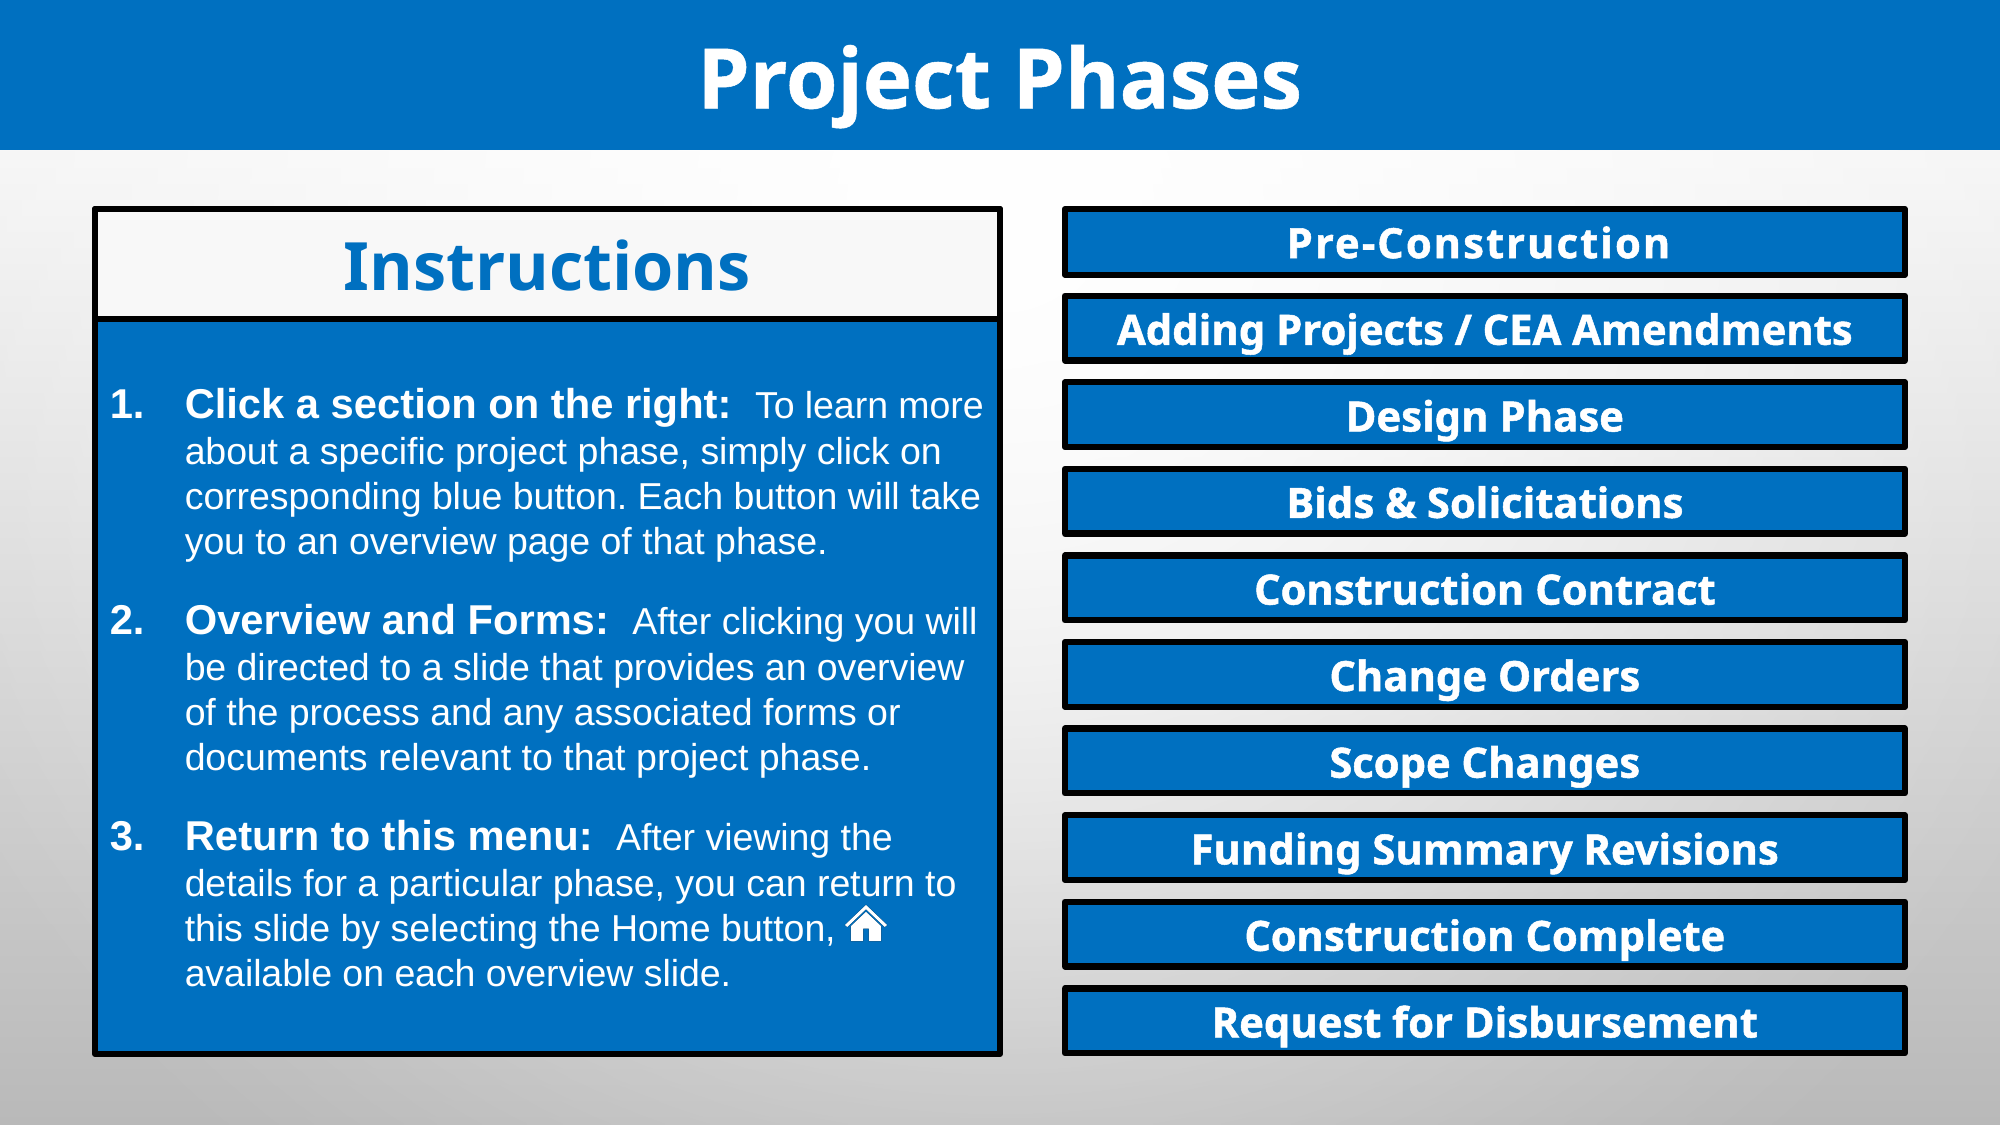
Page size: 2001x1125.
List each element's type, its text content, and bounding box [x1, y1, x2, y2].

text_box Design Phase [1064, 381, 1906, 448]
text_box Project Phases [0, 0, 2000, 151]
text_box Bids & Solicitations [1064, 468, 1906, 535]
text_box Click a section on the right: To learn more about a specific project phase, simply click on corresponding blue button. Each button will take you to an overview page of that phase. Overview and Forms: After clicking you will be directed to a slide that provides an overview of the process and any associated forms or documents relevant to that project phase. Return to this menu: After viewing the details for a particular phase, you can return to this slide by selecting the Home button, available on each overview slide. [94, 320, 1001, 1055]
text_box Request for Disbursement [1064, 987, 1906, 1054]
picture [0, 151, 2000, 1125]
text_box Funding Summary Revisions [1064, 814, 1906, 881]
text_box Instructions [94, 208, 1001, 320]
text_box Adding Projects / CEA Amendments [1064, 294, 1906, 362]
text_box Construction Contract [1064, 554, 1906, 621]
text_box Pre-Construction [1064, 208, 1906, 276]
text_box Scope Changes [1064, 727, 1906, 795]
text_box Construction Complete [1064, 901, 1906, 968]
text_box Change Orders [1064, 641, 1906, 708]
